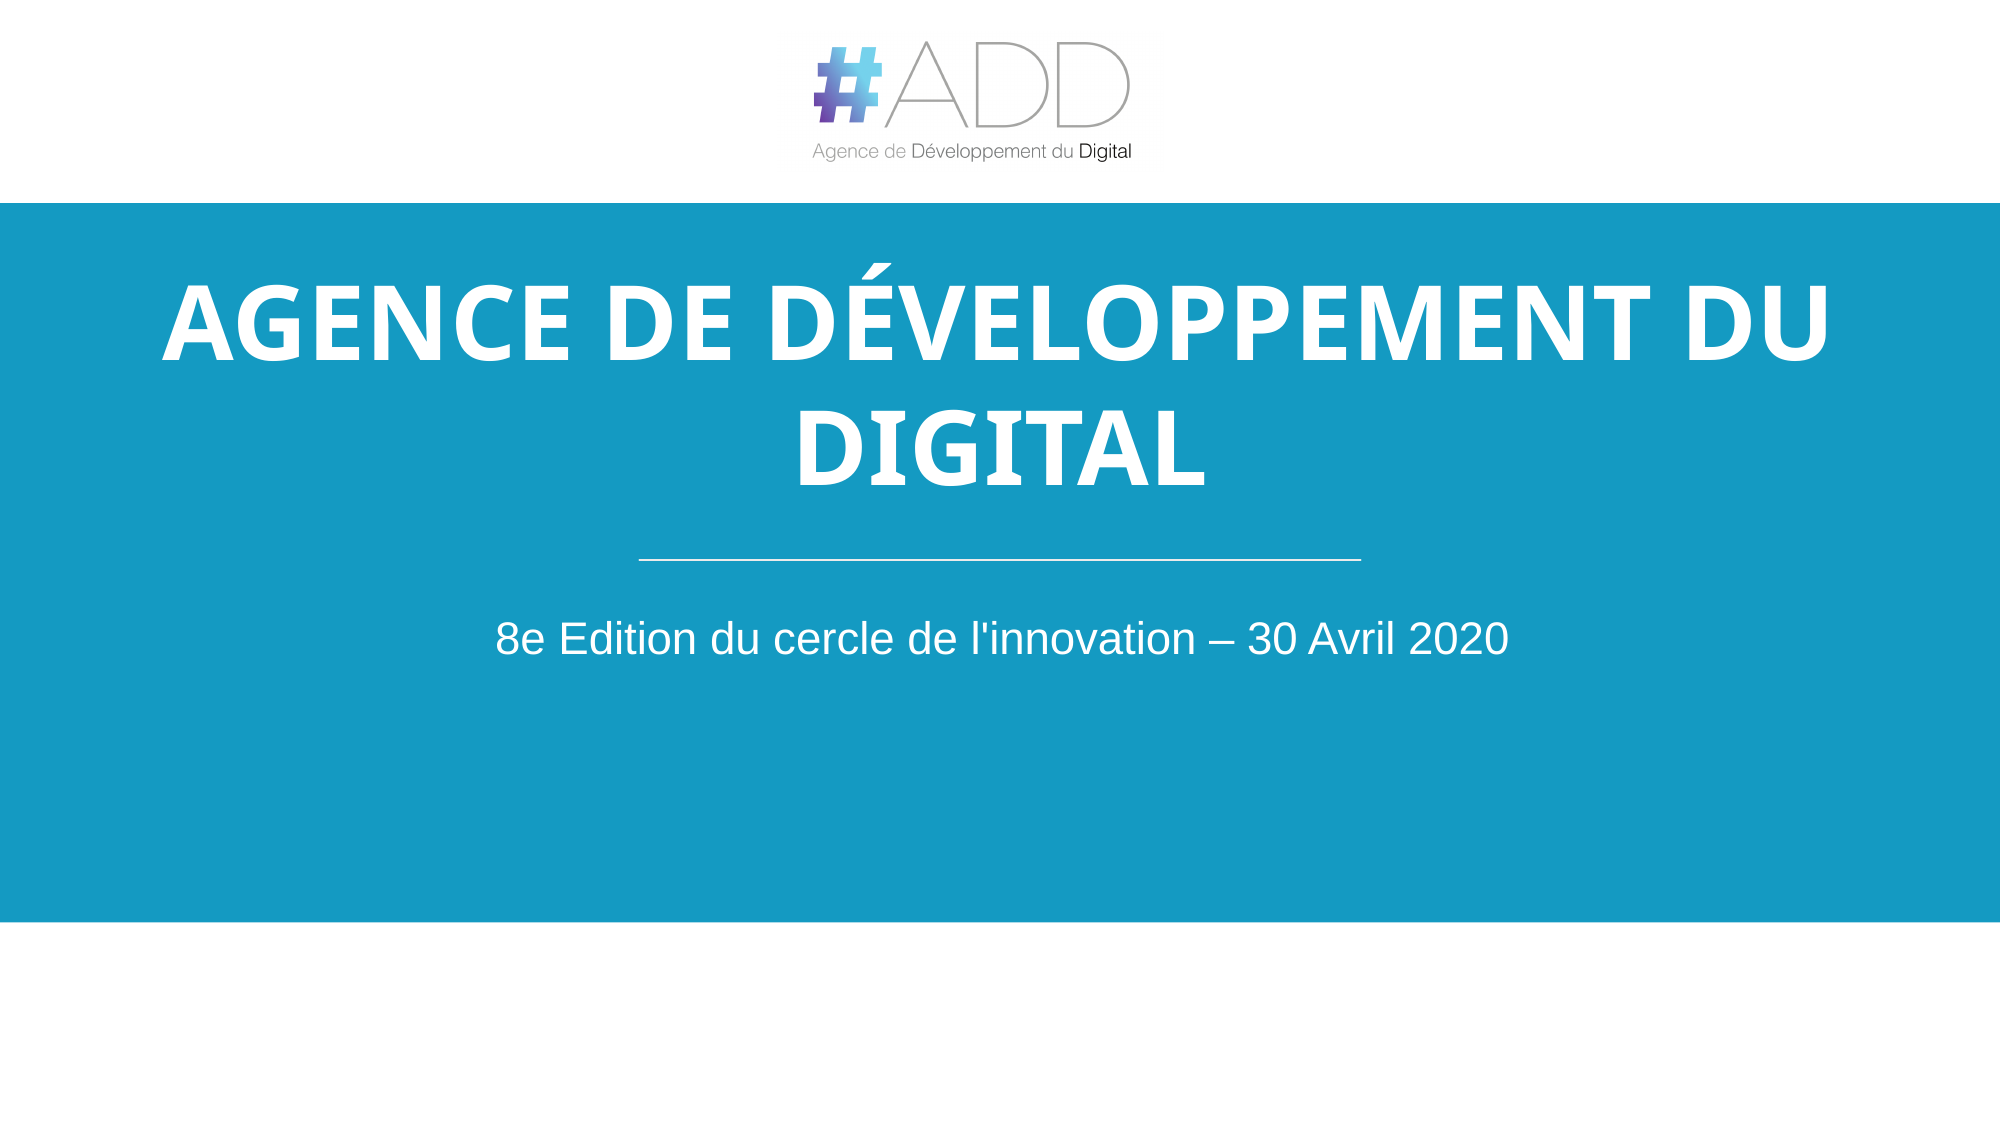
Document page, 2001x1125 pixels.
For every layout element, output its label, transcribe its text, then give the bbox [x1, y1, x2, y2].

list 8e Edition du cercle de l'innovation – 30 Avril 2020 [78, 602, 1926, 675]
picture [777, 31, 1164, 172]
title Agence de développement du digital [77, 318, 1923, 506]
